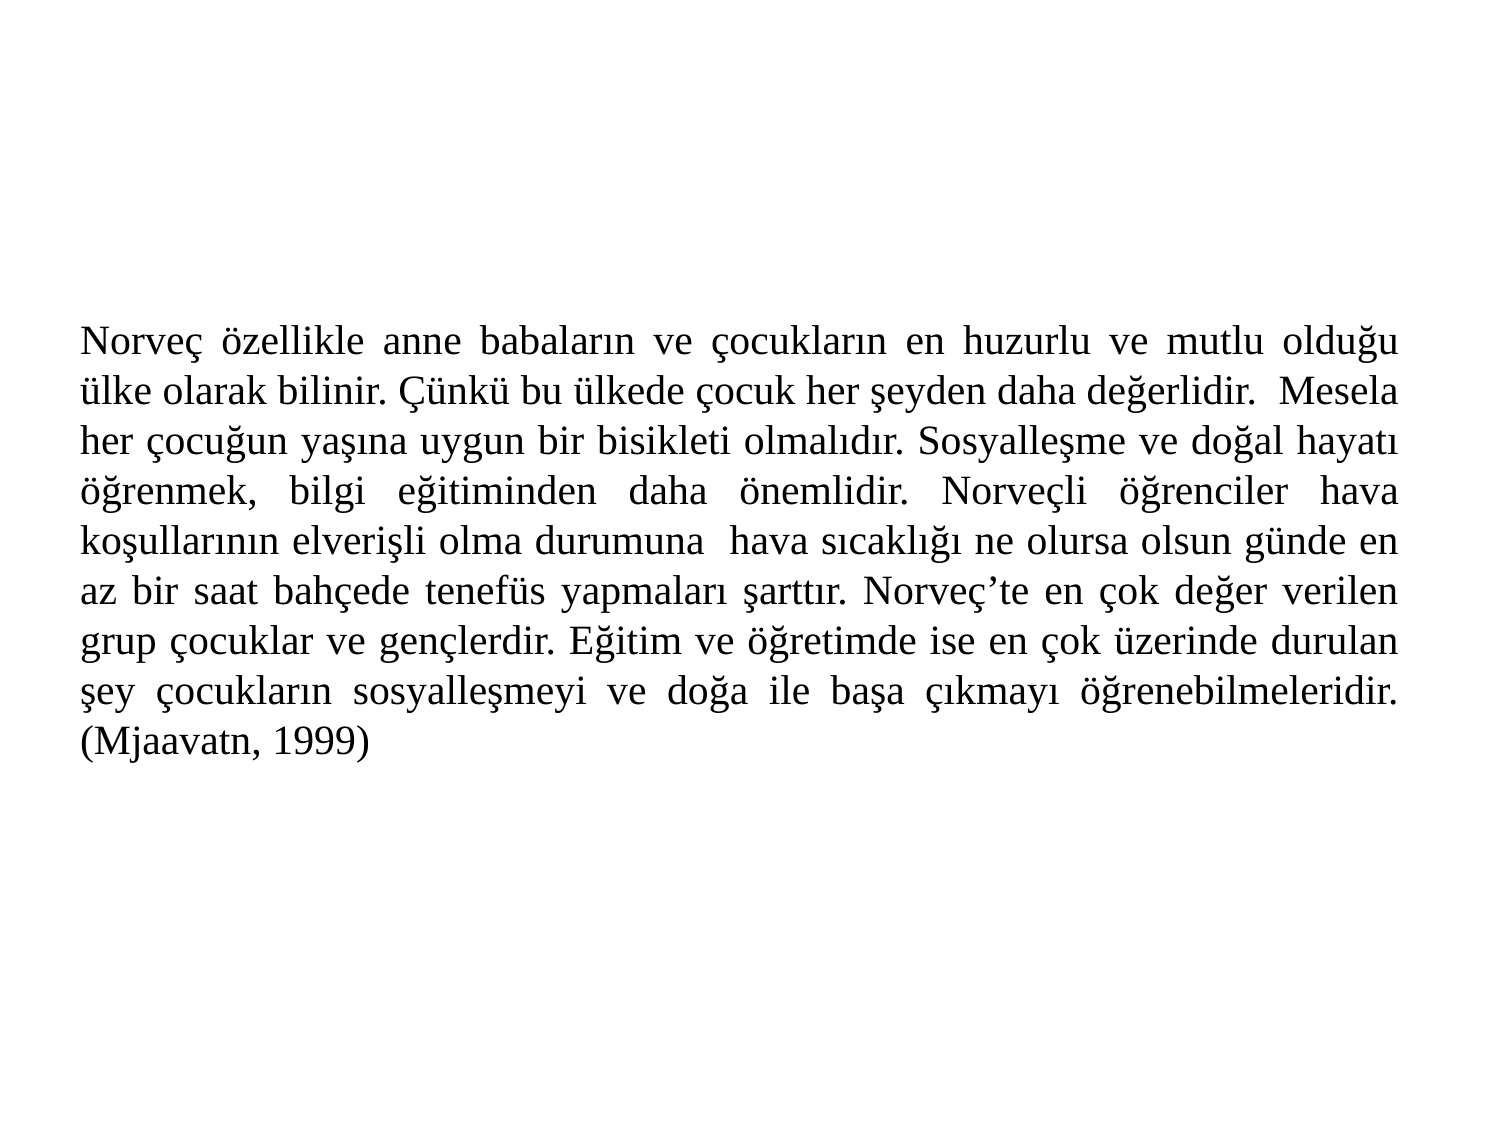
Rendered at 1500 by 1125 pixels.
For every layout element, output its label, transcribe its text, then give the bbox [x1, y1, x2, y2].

title Norveç özellikle anne babaların ve çocukların en huzurlu ve mutlu olduğu ülke olarak bilinir. Çünkü bu ülkede çocuk her şeyden daha değerlidir. Mesela her çocuğun yaşına uygun bir bisikleti olmalıdır. Sosyalleşme ve doğal hayatı öğrenmek, bilgi eğitiminden daha önemlidir. Norveçli öğrenciler hava koşullarının elverişli olma durumuna hava sıcaklığı ne olursa olsun günde en az bir saat bahçede tenefüs yapmaları şarttır. Norveç’te en çok değer verilen grup çocuklar ve gençlerdir. Eğitim ve öğretimde ise en çok üzerinde durulan şey çocukların sosyalleşmeyi ve doğa ile başa çıkmayı öğrenebilmeleridir. (Mjaavatn, 1999) [64, 54, 1415, 1021]
